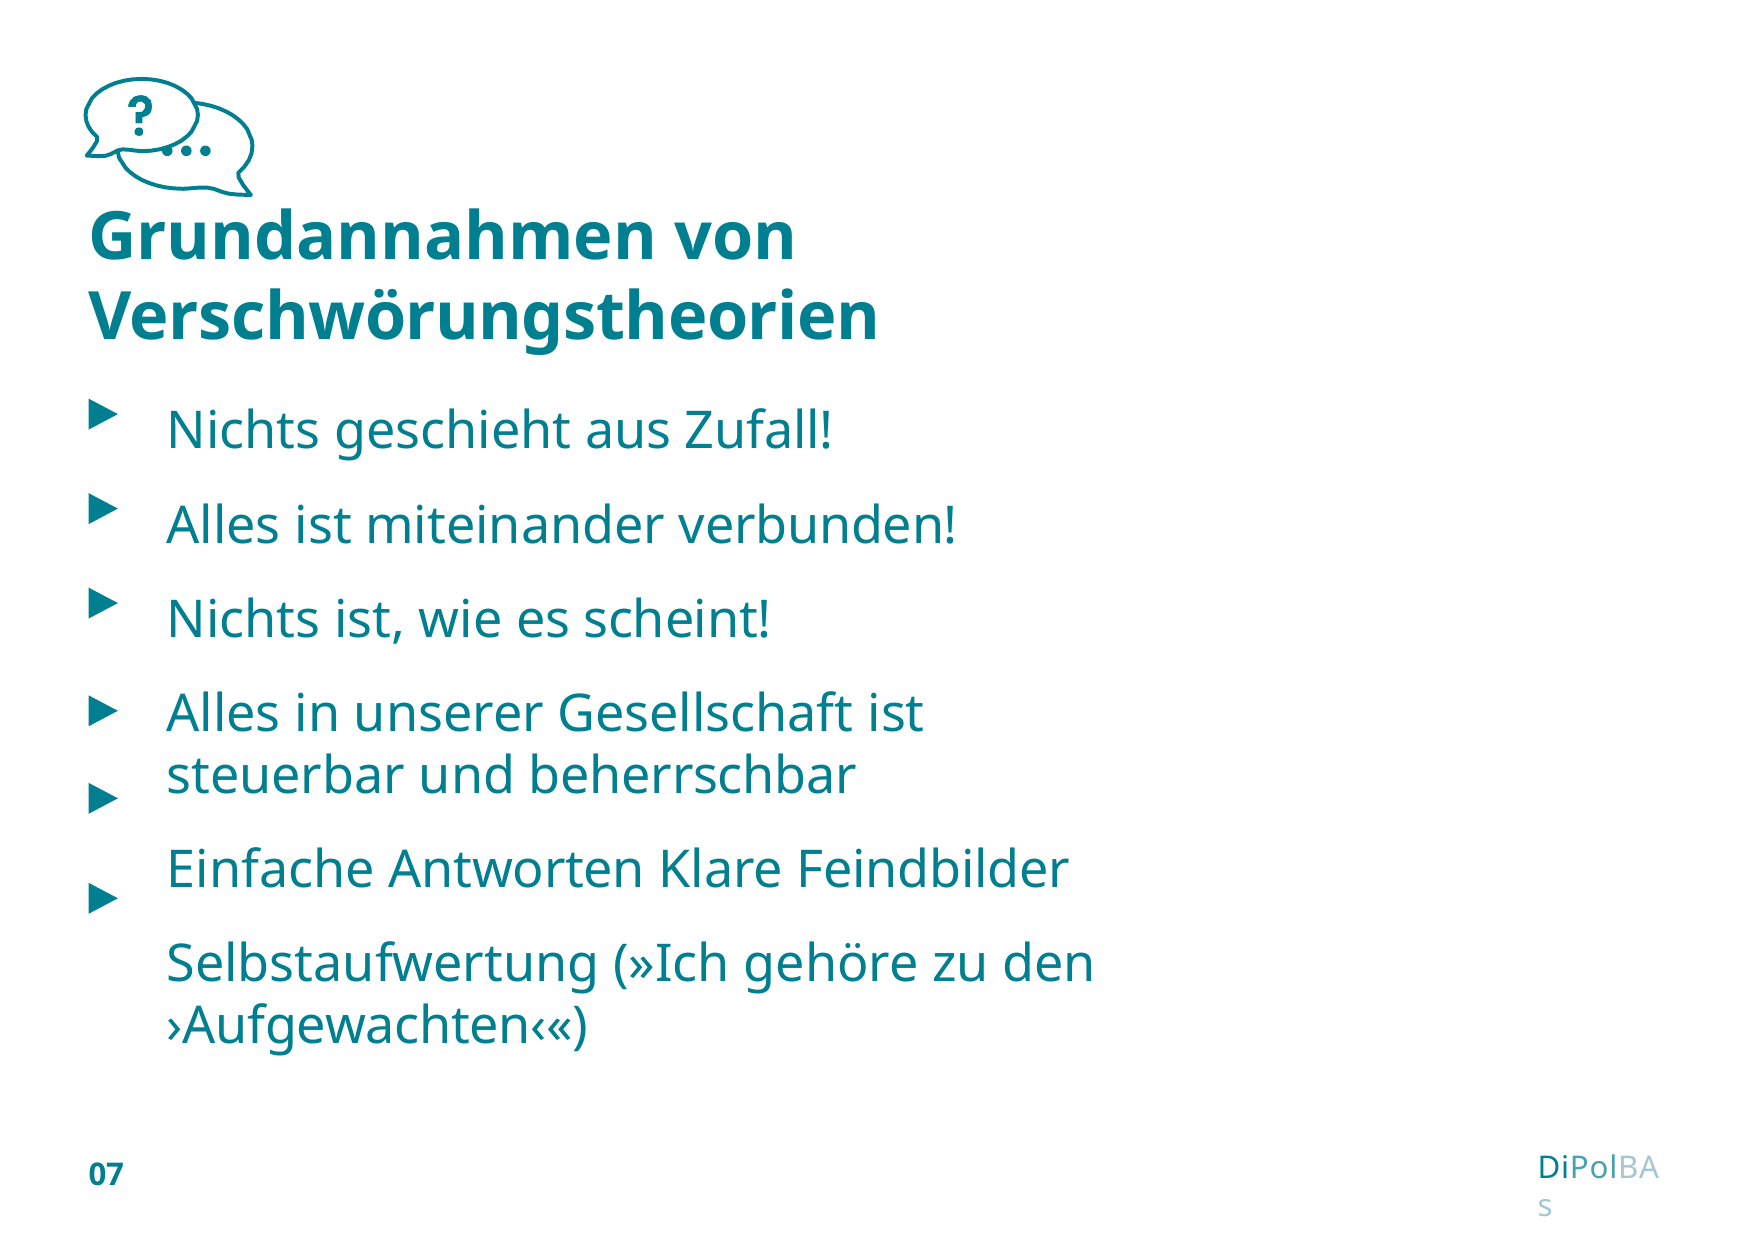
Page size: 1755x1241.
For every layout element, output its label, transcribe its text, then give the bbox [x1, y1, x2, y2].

text_box [88, 587, 118, 619]
picture [128, 95, 152, 136]
text_box [88, 782, 118, 814]
text_box 07 [86, 1149, 128, 1192]
text_box Nichts geschieht aus Zufall! Alles ist miteinander verbunden! Nichts ist, wie es scheint! Alles in unserer Gesellschaft ist steuerbar und beherrschbar Einfache Antworten Klare Feindbilder Selbstaufwertung (»Ich gehöre zu den ›Aufgewachten‹«) [164, 362, 1669, 1055]
title Grundannahmen von Verschwörungstheorien [86, 190, 1459, 400]
text_box [88, 695, 118, 727]
text_box [88, 398, 118, 430]
text_box [88, 882, 118, 914]
footer DiPolBAs [1535, 1147, 1669, 1241]
text_box [88, 493, 118, 525]
